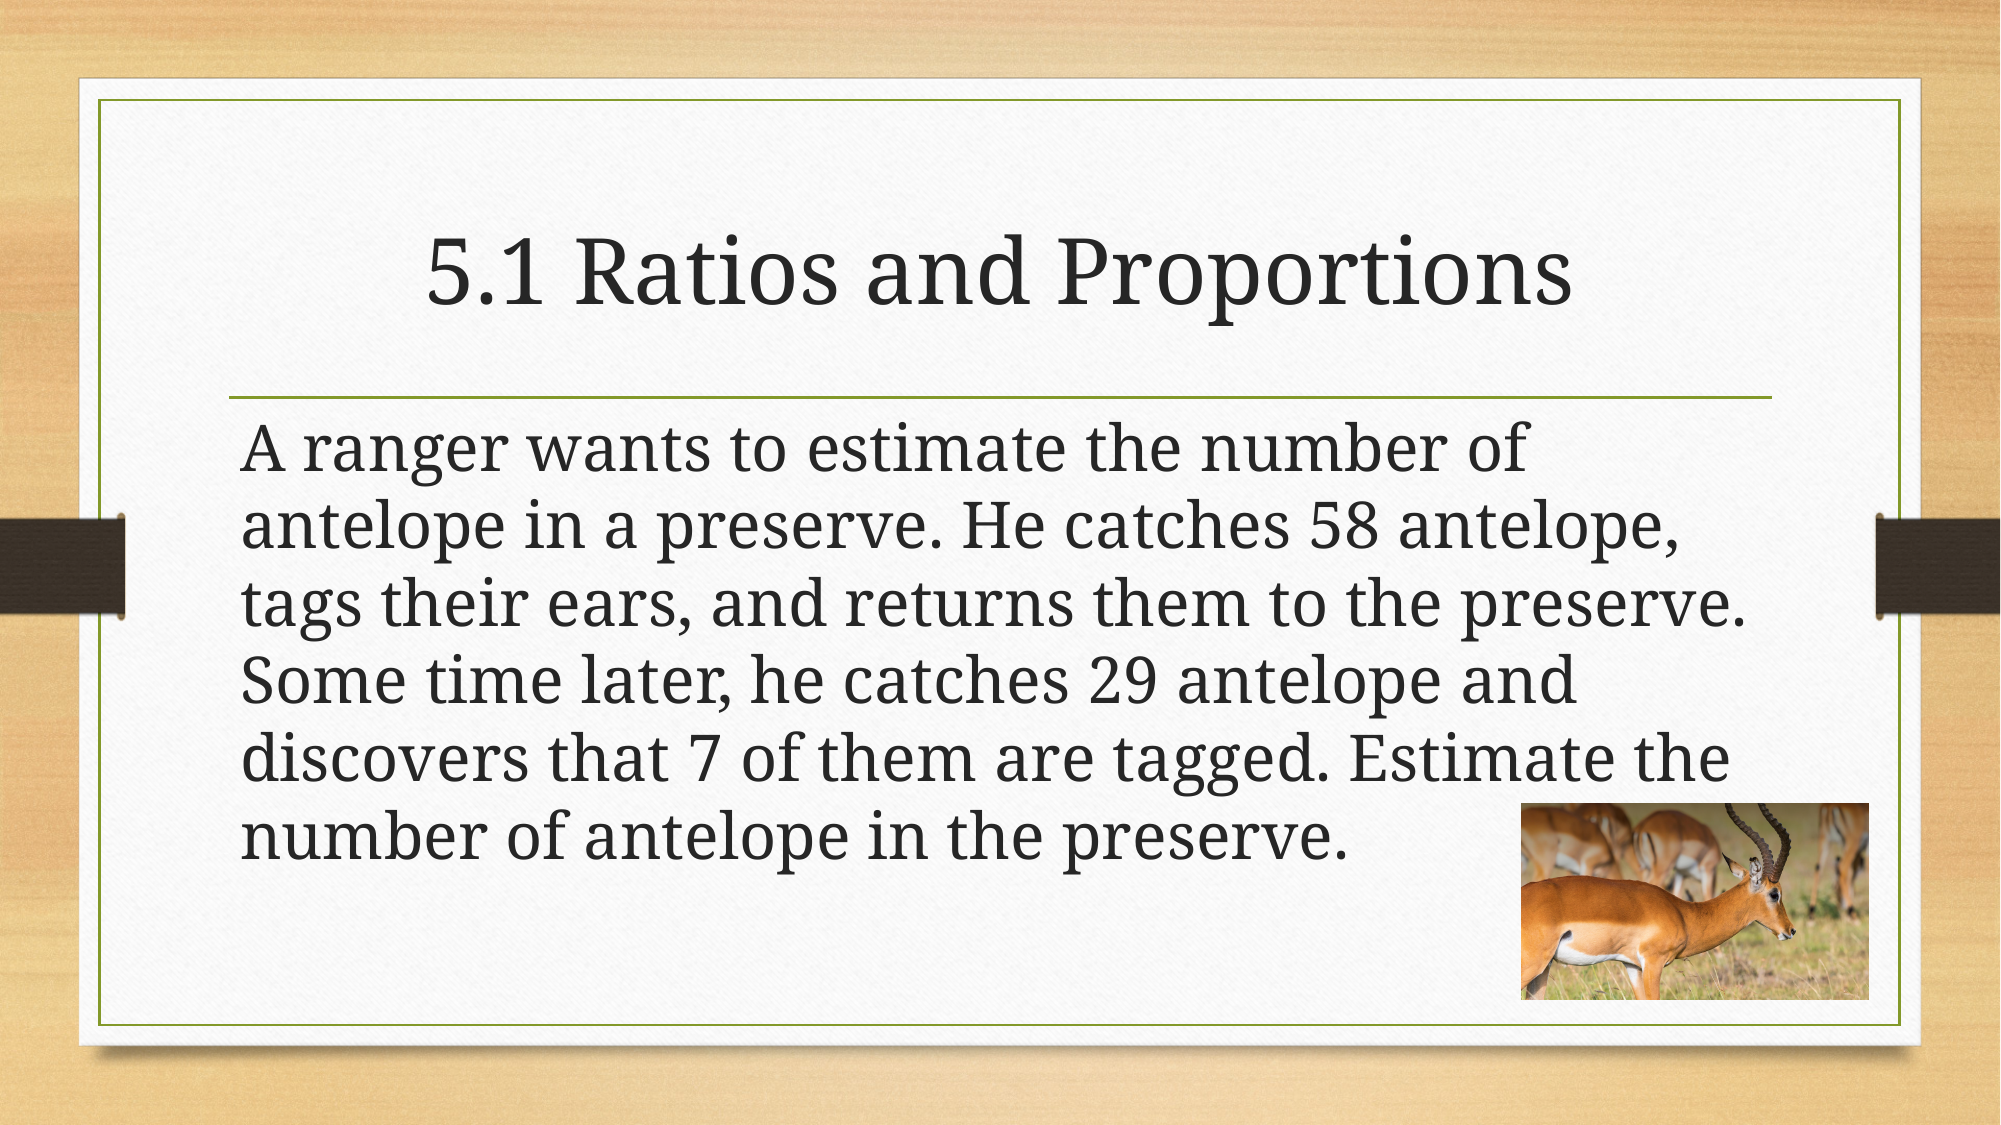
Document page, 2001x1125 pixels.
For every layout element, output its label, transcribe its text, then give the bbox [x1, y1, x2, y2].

title 5.1 Ratios and Proportions [212, 161, 1788, 375]
picture [0, 0, 2001, 1125]
list A ranger wants to estimate the number of antelope in a preserve. He catches 58 antelope, tags their ears, and returns them to the preserve. Some time later, he catches 29 antelope and discovers that 7 of them are tagged. Estimate the number of antelope in the preserve. [225, 398, 1801, 944]
